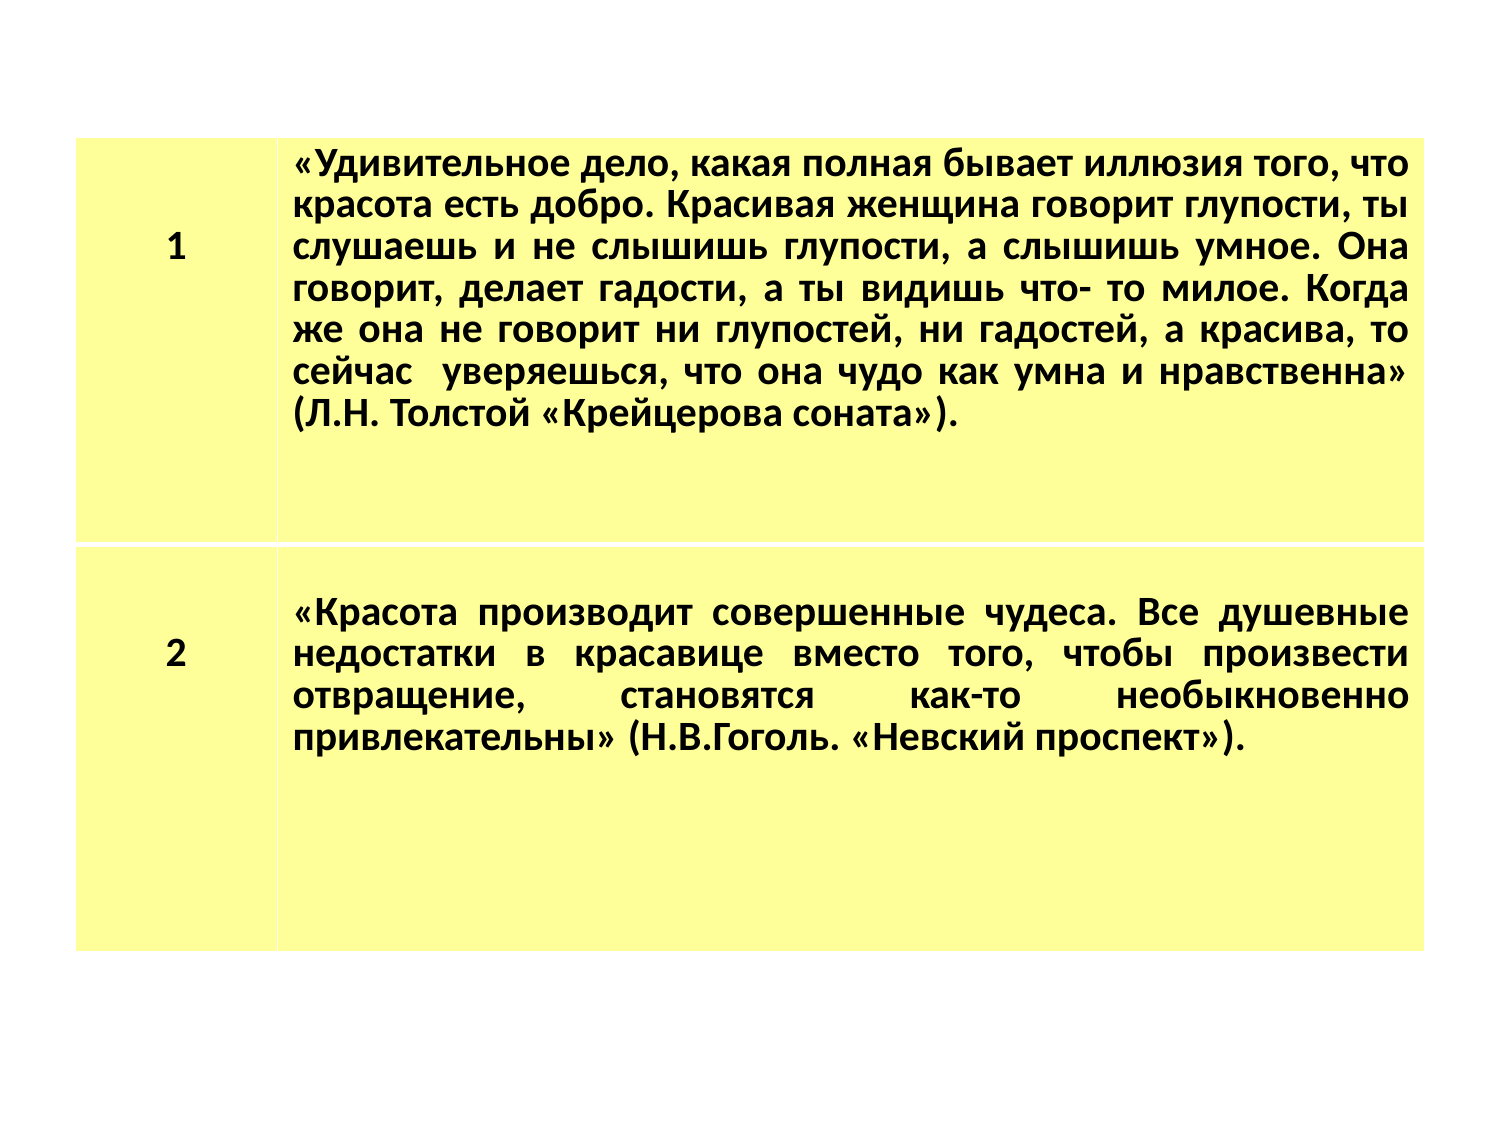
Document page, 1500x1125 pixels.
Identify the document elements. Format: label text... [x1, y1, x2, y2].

table_cell «Красота производит совершенные чудеса. Все душевные недостатки в красавице вместо того, чтобы произвести отвращение, становятся как-то необыкновенно привлекательны» (Н.В.Гоголь. «Невский проспект»). [278, 547, 1424, 951]
table_header «Удивительное дело, какая полная бывает иллюзия того, что красота есть добро. Красивая женщина говорит глупости, ты слушаешь и не слышишь глупости, а слышишь умное. Она говорит, делает гадости, а ты видишь что- то милое. Когда же она не говорит ни глупостей, ни гадостей, а красива, то сейчас уверяешься, что она чудо как умна и нравственна» (Л.Н. Толстой «Крейцерова соната»). [278, 138, 1424, 542]
table_header 1 [76, 138, 277, 542]
table_cell 2 [76, 547, 277, 951]
